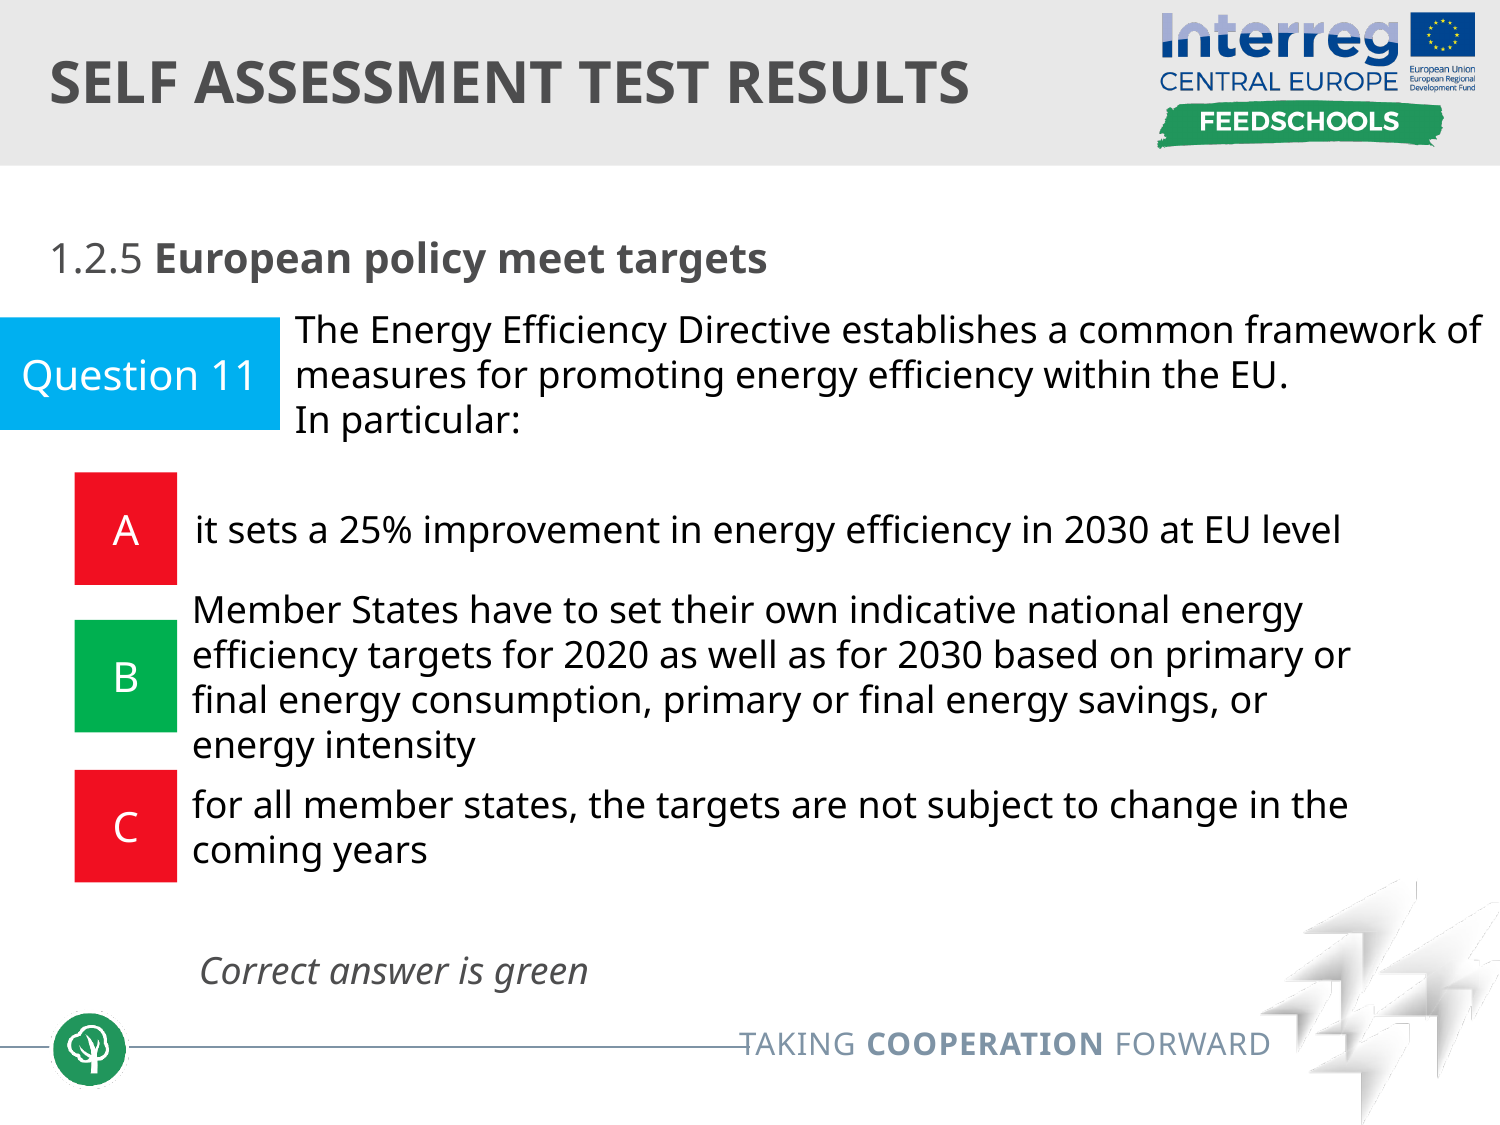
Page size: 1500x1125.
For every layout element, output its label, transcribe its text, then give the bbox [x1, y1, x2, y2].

text_box for all member states, the targets are not subject to change in the coming years [175, 768, 1402, 884]
list 1.2.5 European policy meet targets Correct answer is green [48, 231, 1454, 283]
picture [49, 1009, 129, 1089]
title Self assessment test results [0, 24, 1082, 138]
text_box Member States have to set their own indicative national energy efficiency targets for 2020 as well as for 2030 based on primary or final energy consumption, primary or final energy savings, or energy intensity [175, 618, 1402, 734]
picture [1157, 12, 1475, 149]
text_box C [72, 768, 175, 884]
text_box The Energy Efficiency Directive establishes a common framework of measures for promoting energy efficiency within the EU. In particular: [278, 315, 1500, 432]
text_box it sets a 25% improvement in energy efficiency in 2030 at EU level [178, 470, 1405, 587]
text_box Question 11 [0, 315, 278, 432]
picture [1260, 878, 1500, 1125]
text_box B [72, 618, 175, 734]
text_box A [72, 470, 178, 587]
